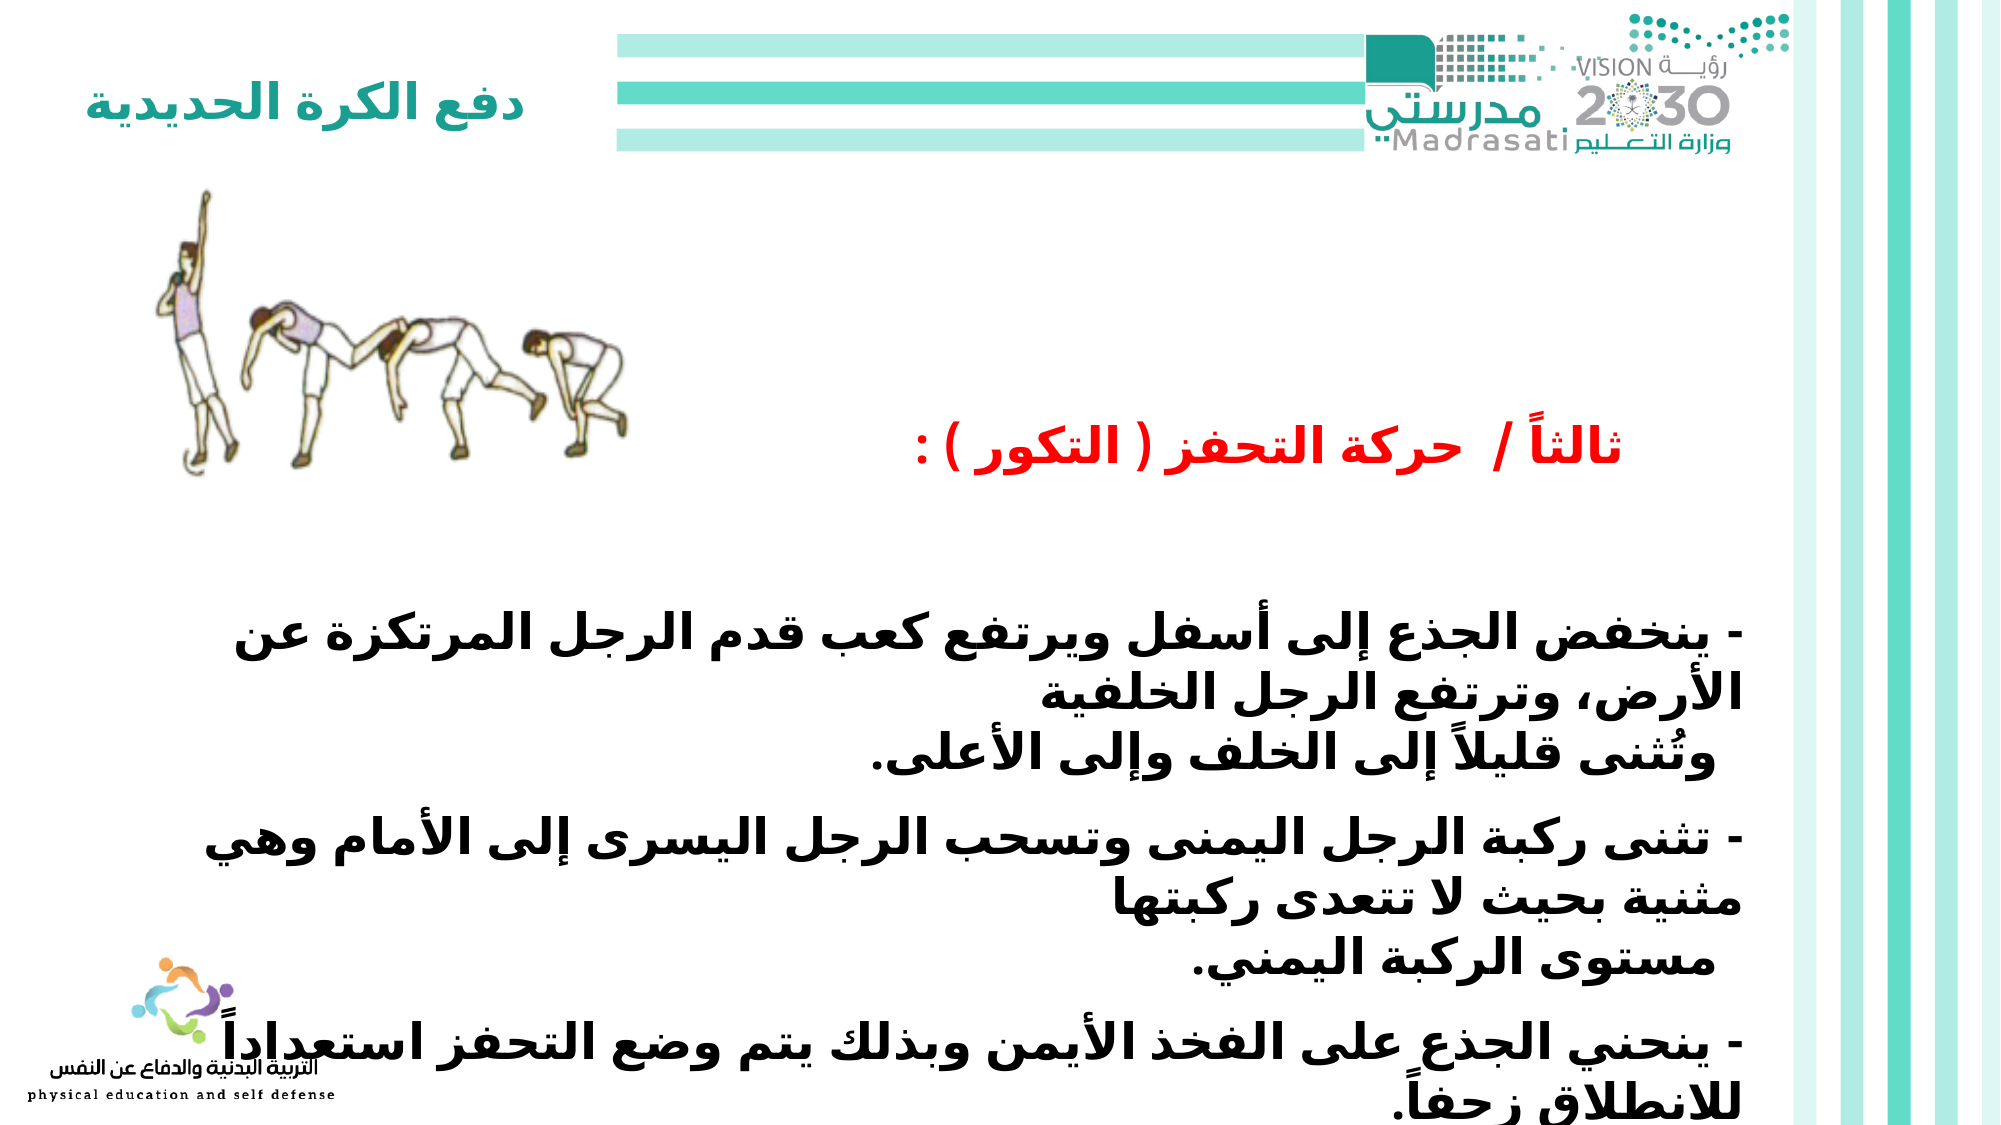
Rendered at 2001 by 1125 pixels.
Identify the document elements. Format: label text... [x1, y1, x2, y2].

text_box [616, 34, 1366, 152]
text_box دفع الكرة الحديدية [0, 47, 612, 137]
picture [0, 916, 384, 1114]
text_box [1793, 0, 2000, 1125]
text_box - ينخفض الجذع إلى أسفل ويرتفع كعب قدم الرجل المرتكزة عن الأرض، وترتفع الرجل الخلفية وتُثنى قليلاً إلى الخلف وإلى الأعلى. - تثنى ركبة الرجل اليمنى وتسحب الرجل اليسرى إلى الأمام وهي مثنية بحيث لا تتعدى ركبتها مستوى الركبة اليمني. - ينحني الجذع على الفخذ الأيمن وبذلك يتم وضع التحفز استعداداً للانطلاق زحفاً. [136, 592, 1760, 1125]
text_box ثالثاً / حركة التحفز ( التكور ) : [810, 406, 1639, 482]
picture [1340, 0, 1822, 219]
picture [123, 182, 672, 486]
